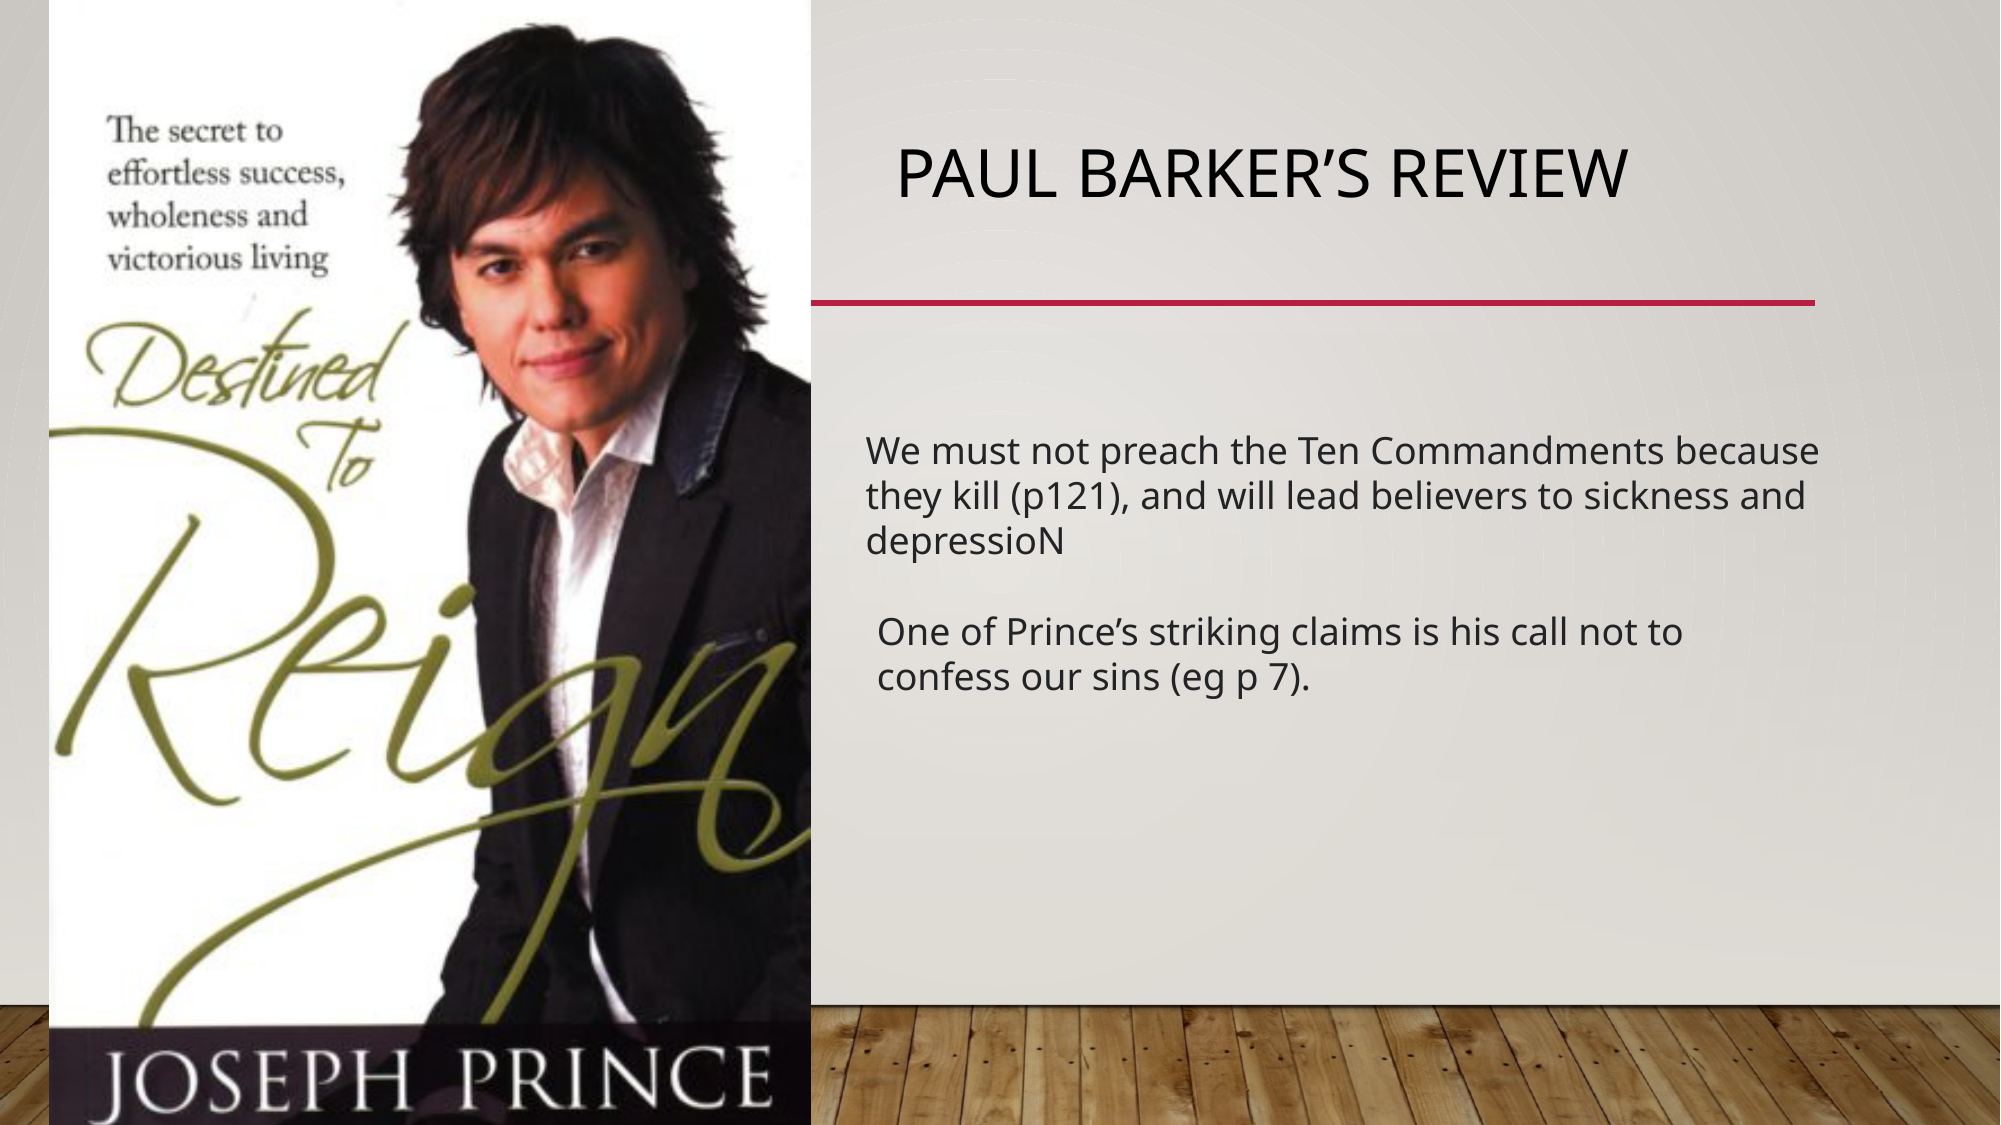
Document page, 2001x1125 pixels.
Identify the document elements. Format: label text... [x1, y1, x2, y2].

text_box We must not preach the Ten Commandments because they kill (p121), and will lead believers to sickness and depressioN [850, 419, 1860, 570]
title Paul bARKER’S REVIEW [880, 131, 1814, 305]
picture [0, 1005, 49, 1125]
picture [811, 1005, 2000, 1125]
text_box One of Prince’s striking claims is his call not to confess our sins (eg p 7). [862, 600, 1796, 706]
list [49, 0, 811, 1125]
